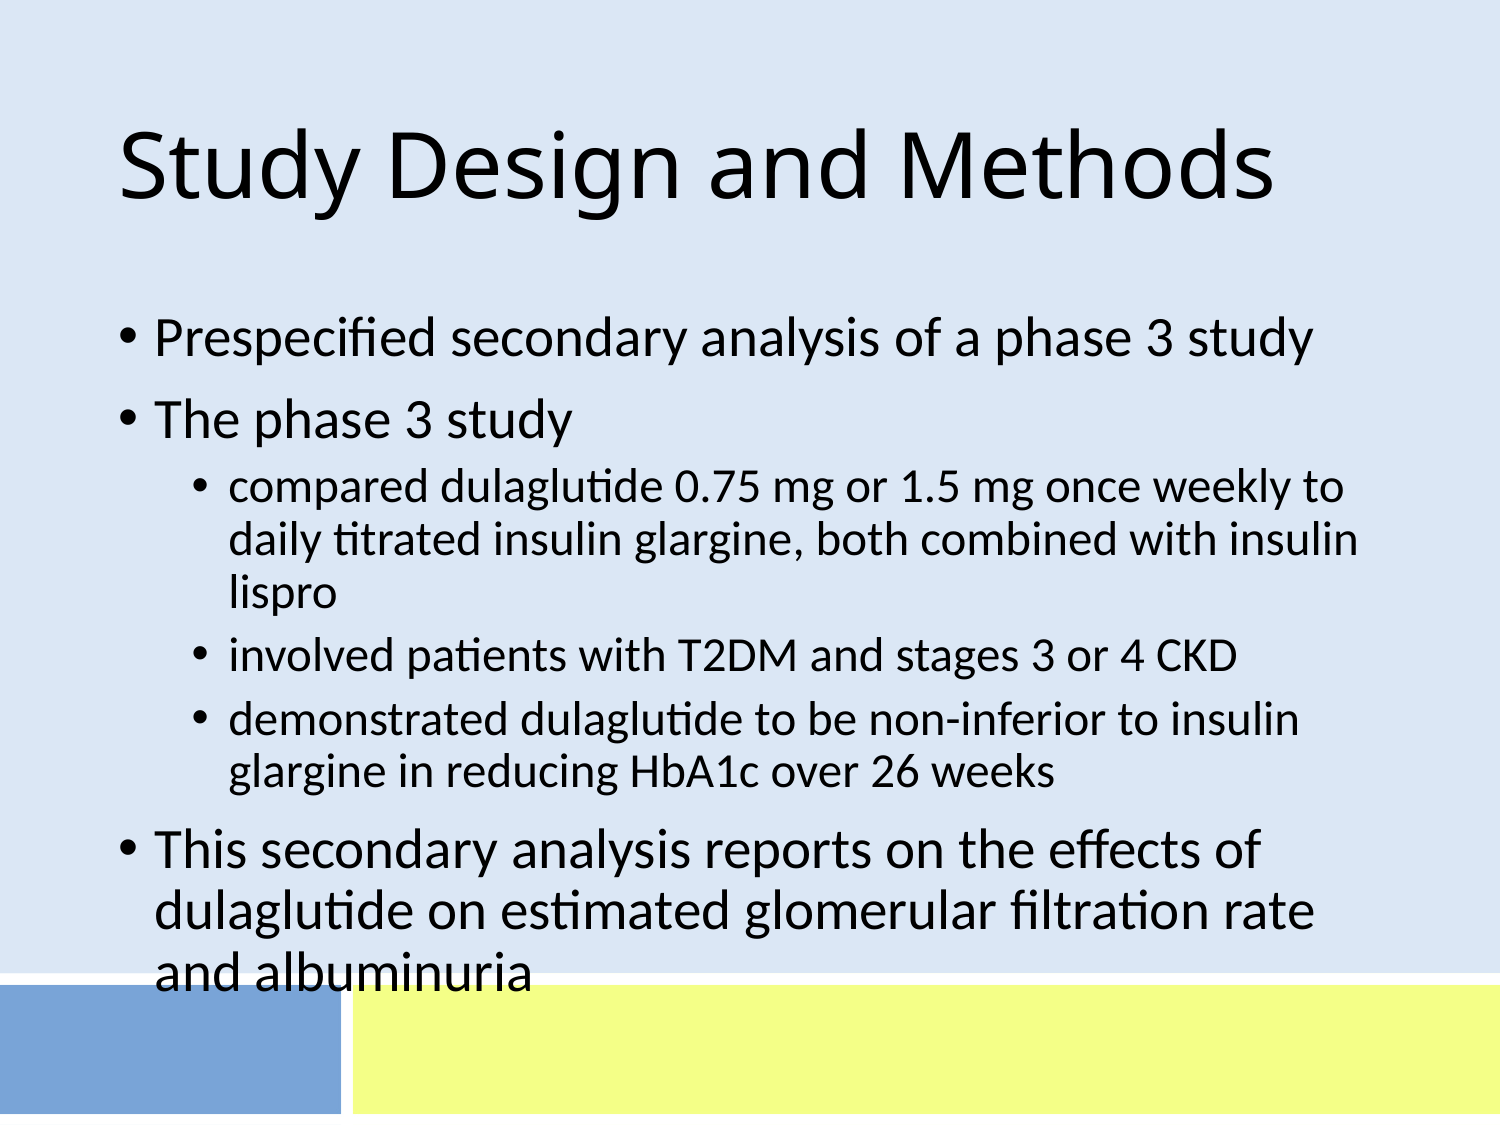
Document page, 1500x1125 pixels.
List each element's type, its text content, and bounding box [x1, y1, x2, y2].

picture [0, 0, 1500, 1125]
title Study Design and Methods [103, 59, 1397, 278]
list Prespecified secondary analysis of a phase 3 study The phase 3 study compared dulaglutide 0.75 mg or 1.5 mg once weekly to daily titrated insulin glargine, both combined with insulin lispro involved patients with T2DM and stages 3 or 4 CKD demonstrated dulaglutide to be non-inferior to insulin glargine in reducing HbA1c over 26 weeks This secondary analysis reports on the effects of dulaglutide on estimated glomerular filtration rate and albuminuria [103, 299, 1397, 1014]
